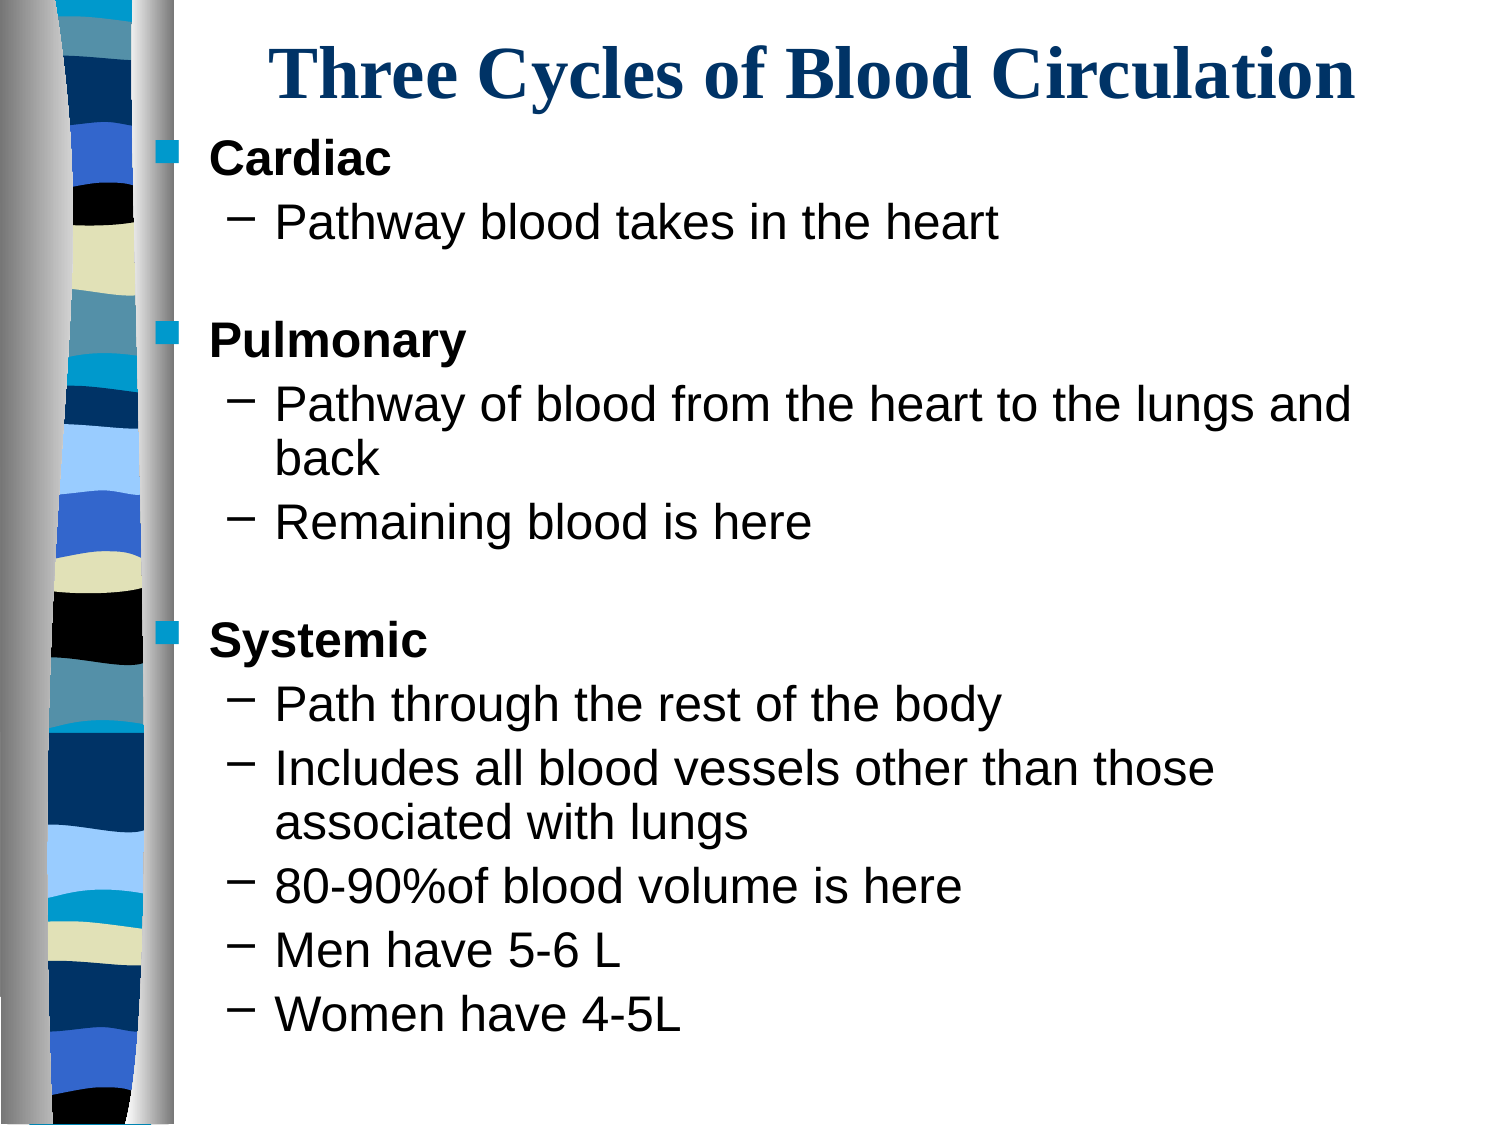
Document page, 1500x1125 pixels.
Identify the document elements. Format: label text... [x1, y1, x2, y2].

title Three Cycles of Blood Circulation [174, 0, 1451, 124]
list Cardiac Pathway blood takes in the heart Pulmonary Pathway of blood from the heart to the lungs and back Remaining blood is here Systemic Path through the rest of the body Includes all blood vessels other than those associated with lungs 80-90%of blood volume is here Men have 5-6 L Women have 4-5L [137, 124, 1463, 1125]
